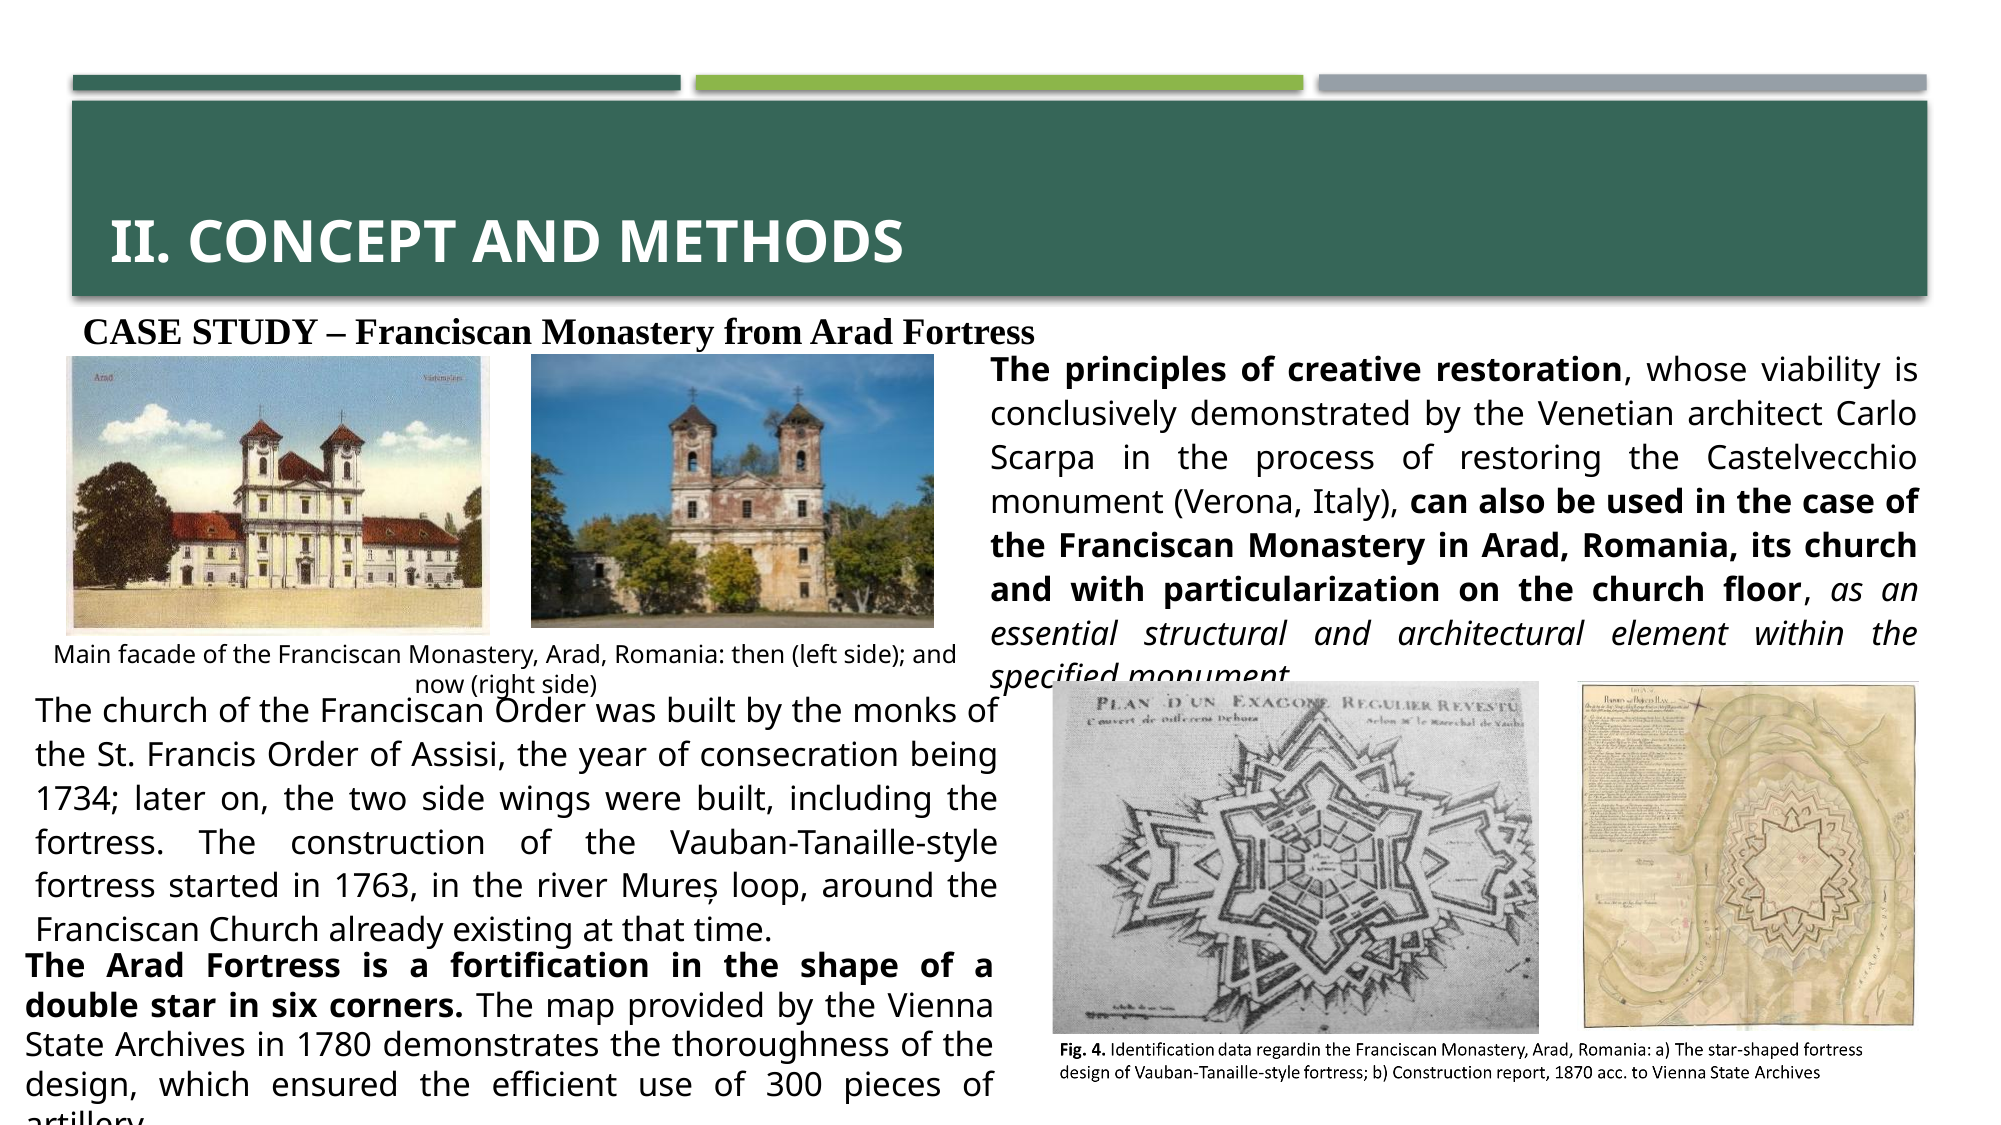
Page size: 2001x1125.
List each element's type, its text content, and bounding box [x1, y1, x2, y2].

text_box The principles of creative restoration, whose viability is conclusively demonstrated by the Venetian architect Carlo Scarpa in the process of restoring the Castelvecchio monument (Verona, Italy), can also be used in the case of the Franciscan Monastery in Arad, Romania, its church and with particularization on the church floor, as an essential structural and architectural element within the specified monument. [975, 337, 1934, 703]
picture [530, 353, 935, 628]
title II. CONCEPT AND METHODS [95, 115, 1905, 282]
picture [65, 355, 491, 637]
text_box CASE STUDY – Franciscan Monastery from Arad Fortress [67, 294, 1857, 359]
text_box Main facade of the Franciscan Monastery, Arad, Romania: then (left side); and now (right side) [36, 631, 976, 677]
text_box The Arad Fortress is a fortification in the shape of a double star in six corners. The map provided by the Vienna State Archives in 1780 demonstrates the thoroughness of the design, which ensured the efficient use of 300 pieces of artillery. [10, 936, 1011, 1125]
picture [1047, 681, 1919, 1096]
text_box The church of the Franciscan Order was built by the monks of the St. Francis Order of Assisi, the year of consecration being 1734; later on, the two side wings were built, including the fortress. The construction of the Vauban-Tanaille-style fortress started in 1763, in the river Mureș loop, around the Franciscan Church already existing at that time. [20, 677, 1015, 956]
